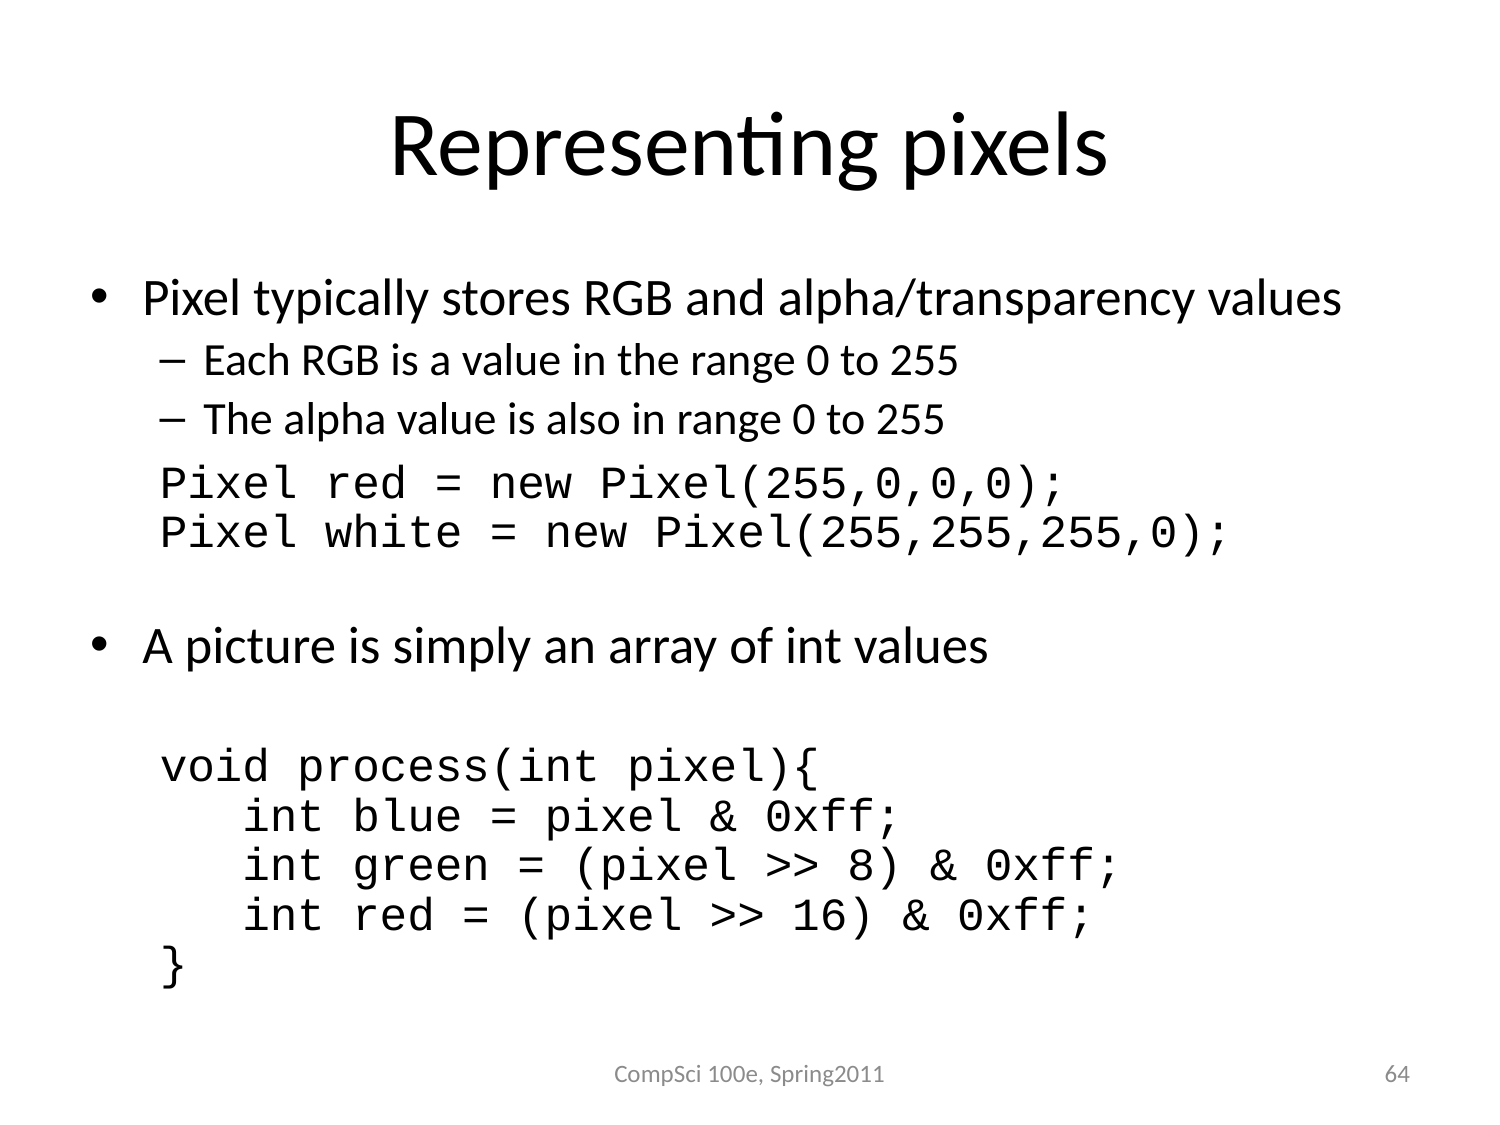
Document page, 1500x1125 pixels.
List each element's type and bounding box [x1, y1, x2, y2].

footer [512, 1042, 988, 1103]
title [75, 45, 1425, 233]
slide_number [1074, 1042, 1425, 1103]
list [75, 262, 1425, 1005]
